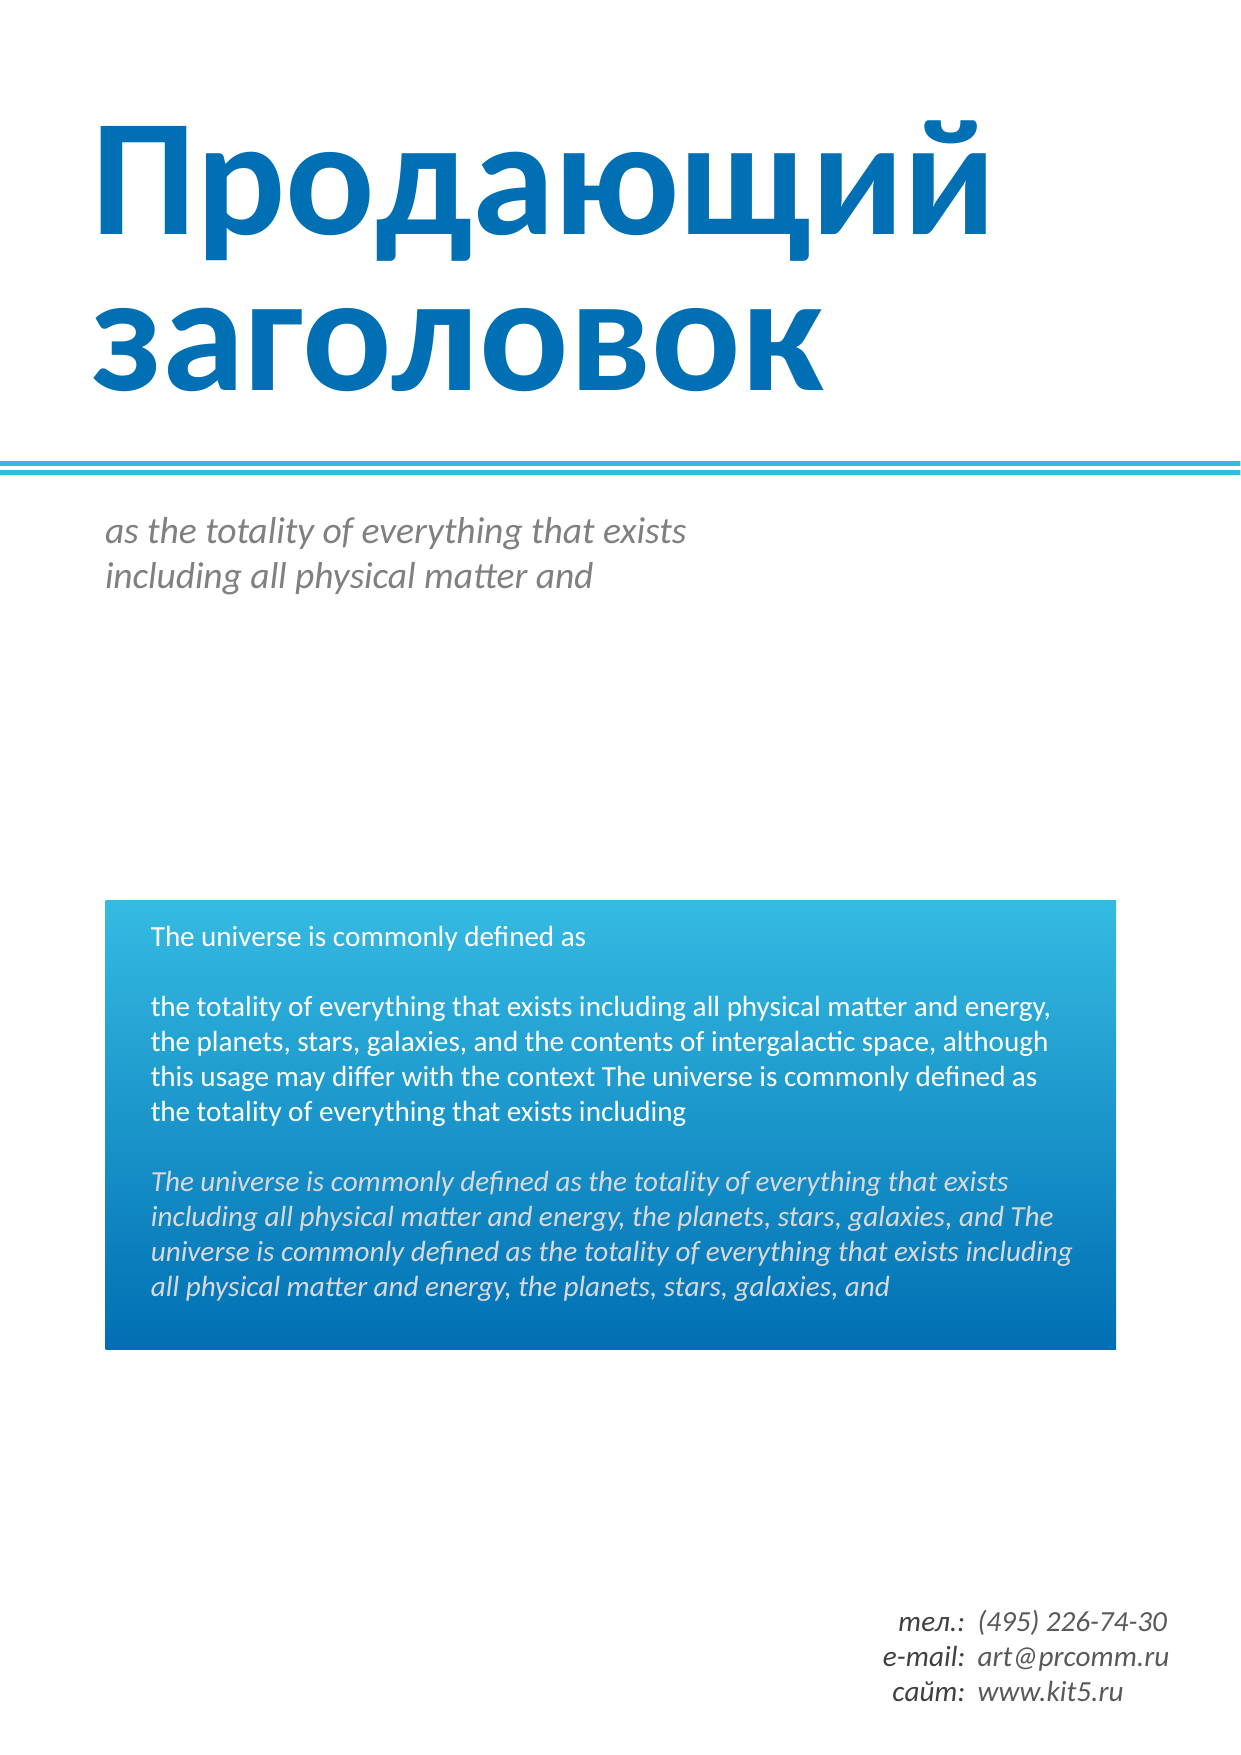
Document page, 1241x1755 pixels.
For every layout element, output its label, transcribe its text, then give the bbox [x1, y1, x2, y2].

text_box as the totality of everything that exists including all physical matter and [90, 499, 715, 604]
text_box The universe is commonly defined as the totality of everything that exists including all physical matter and energy, the planets, stars, galaxies, and the contents of intergalactic space, although this usage may differ with the context The universe is commonly defined as the totality of everything that exists including The universe is commonly defined as the totality of everything that exists including all physical matter and energy, the planets, stars, galaxies, and The universe is commonly defined as the totality of everything that exists including all physical matter and energy, the planets, stars, galaxies, and [136, 909, 1093, 1345]
text_box Продающий заголовок [76, 104, 1117, 432]
text_box тел.: e-mail: сайт: [767, 1594, 962, 1715]
text_box (495) 226-74-30 art@prcomm.ru www.kit5.ru [962, 1594, 1223, 1715]
text_box [103, 899, 1118, 1352]
